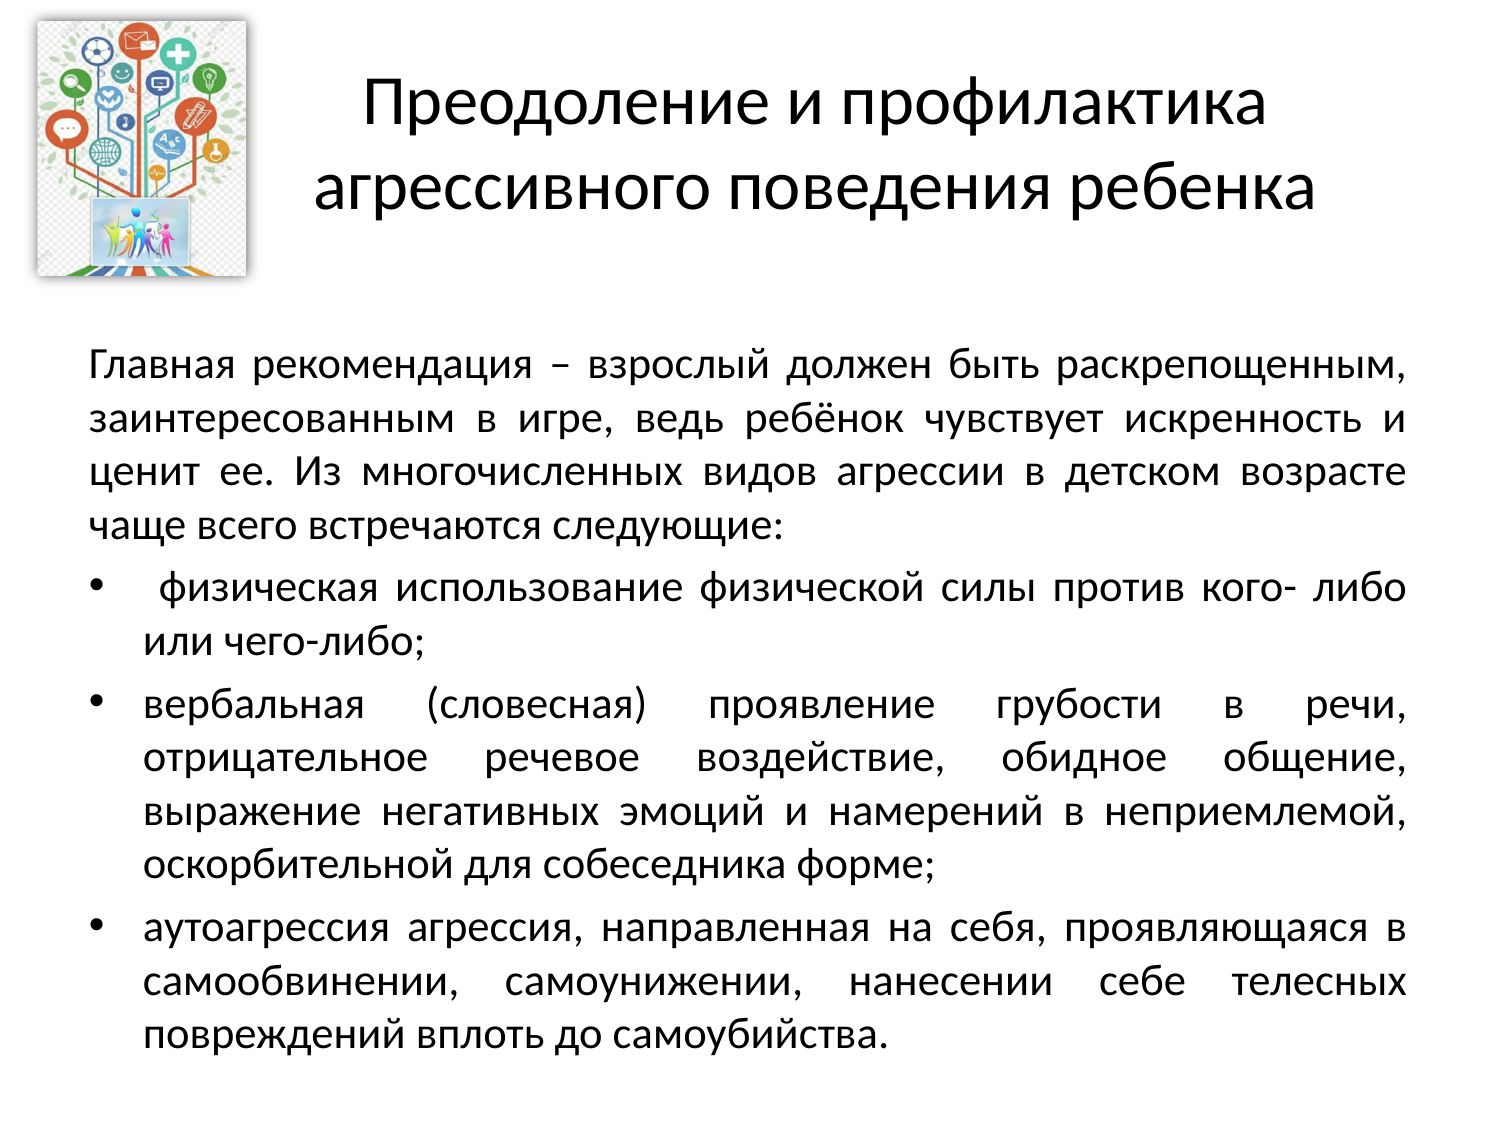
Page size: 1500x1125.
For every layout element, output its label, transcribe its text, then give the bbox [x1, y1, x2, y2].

picture [17, 2, 266, 294]
list Главная рекомендация – взрослый должен быть раскрепощенным, заинтересованным в игре, ведь ребёнок чувствует искренность и ценит ее. Из многочисленных видов агрессии в детском возрасте чаще всего встречаются следующие: физическая использование физической силы против кого- либо или чего-либо; вербальная (словесная) проявление грубости в речи, отрицательное речевое воздействие, обидное общение, выражение негативных эмоций и намерений в неприемлемой, оскорбительной для собеседника форме; аутоагрессия агрессия, направленная на себя, проявляющаяся в самообвинении, самоунижении, нанесении себе телесных повреждений вплоть до самоубийства. [74, 326, 1424, 1069]
title Преодоление и профилактика агрессивного поведения ребенка [270, 45, 1425, 233]
